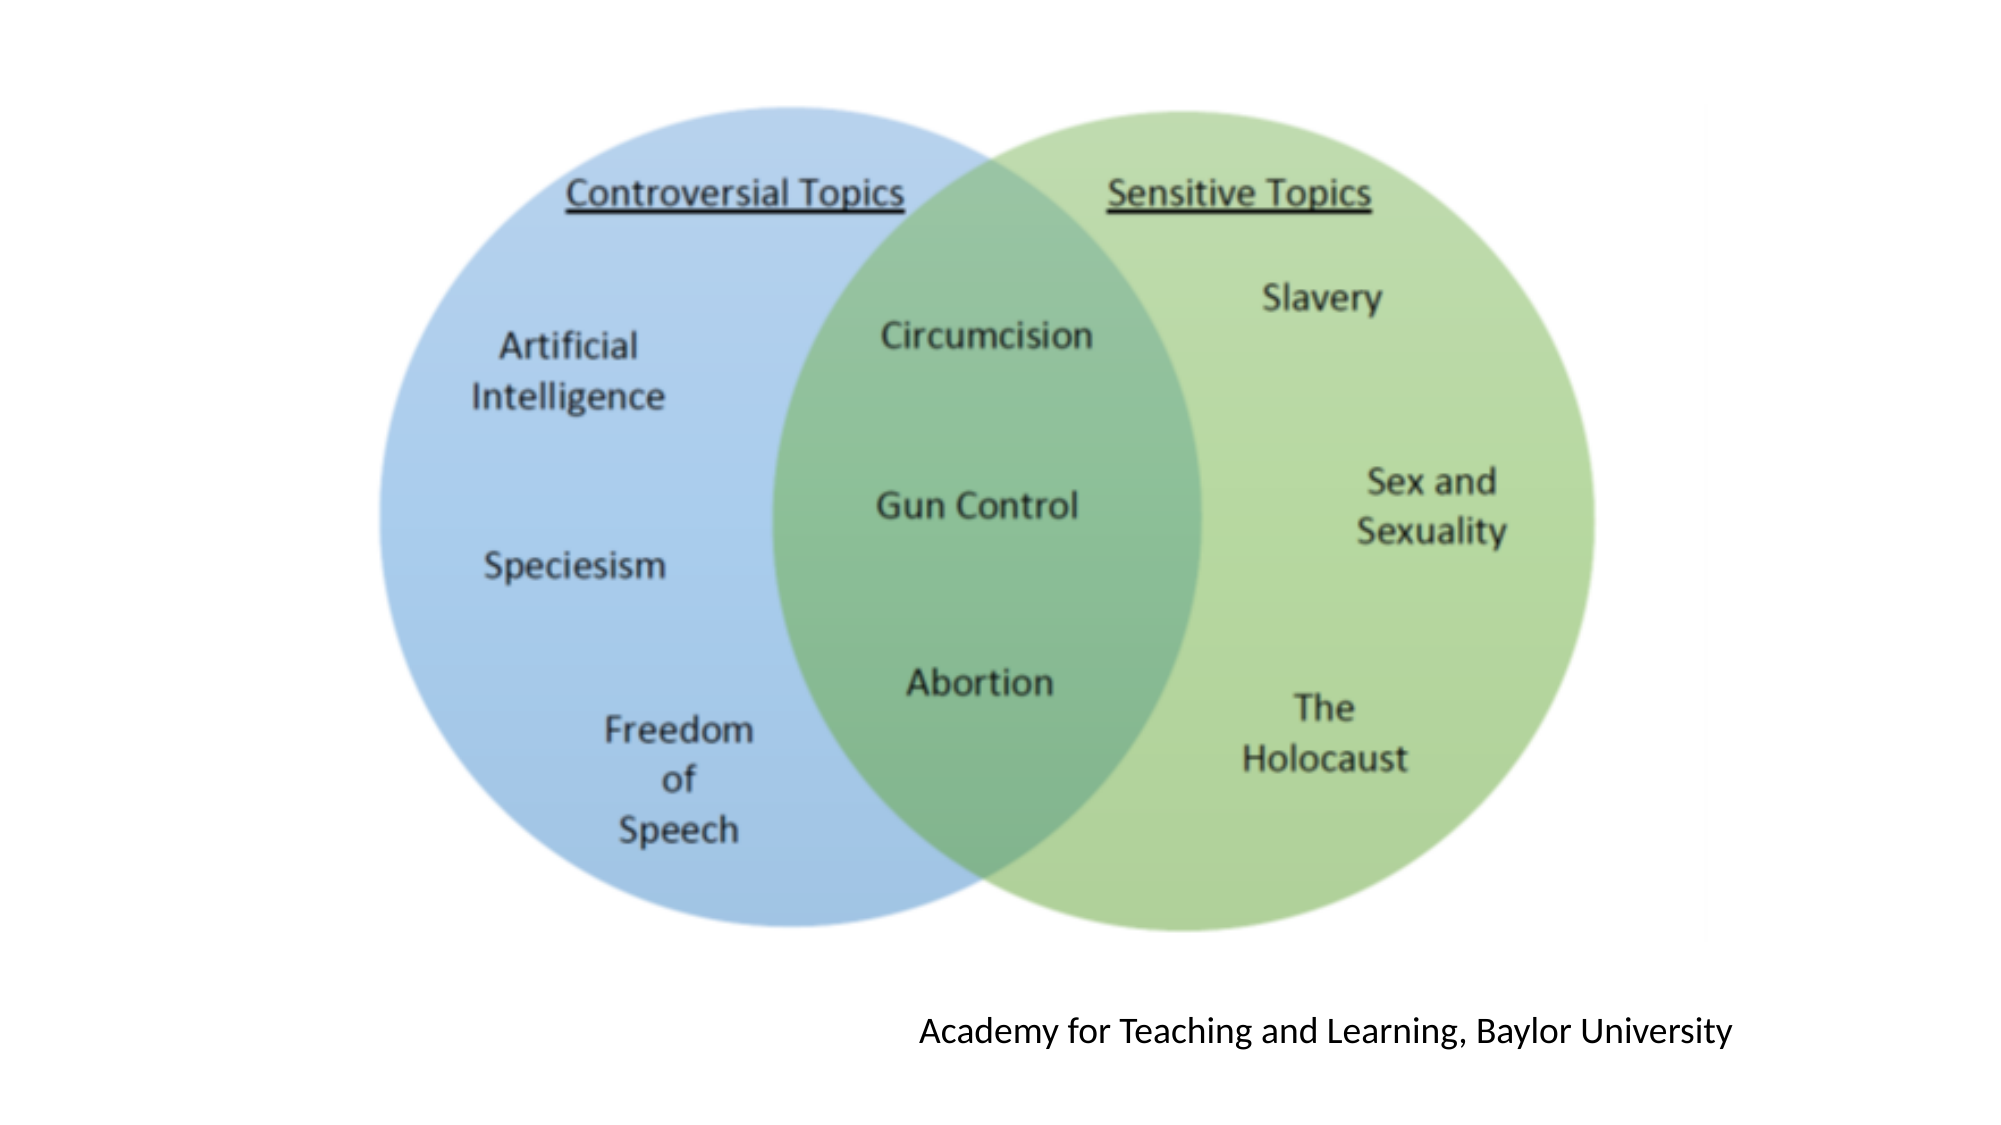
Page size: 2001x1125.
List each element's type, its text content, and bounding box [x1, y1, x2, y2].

text_box Academy for Teaching and Learning, Baylor University [904, 998, 1863, 1059]
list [292, 104, 1708, 942]
